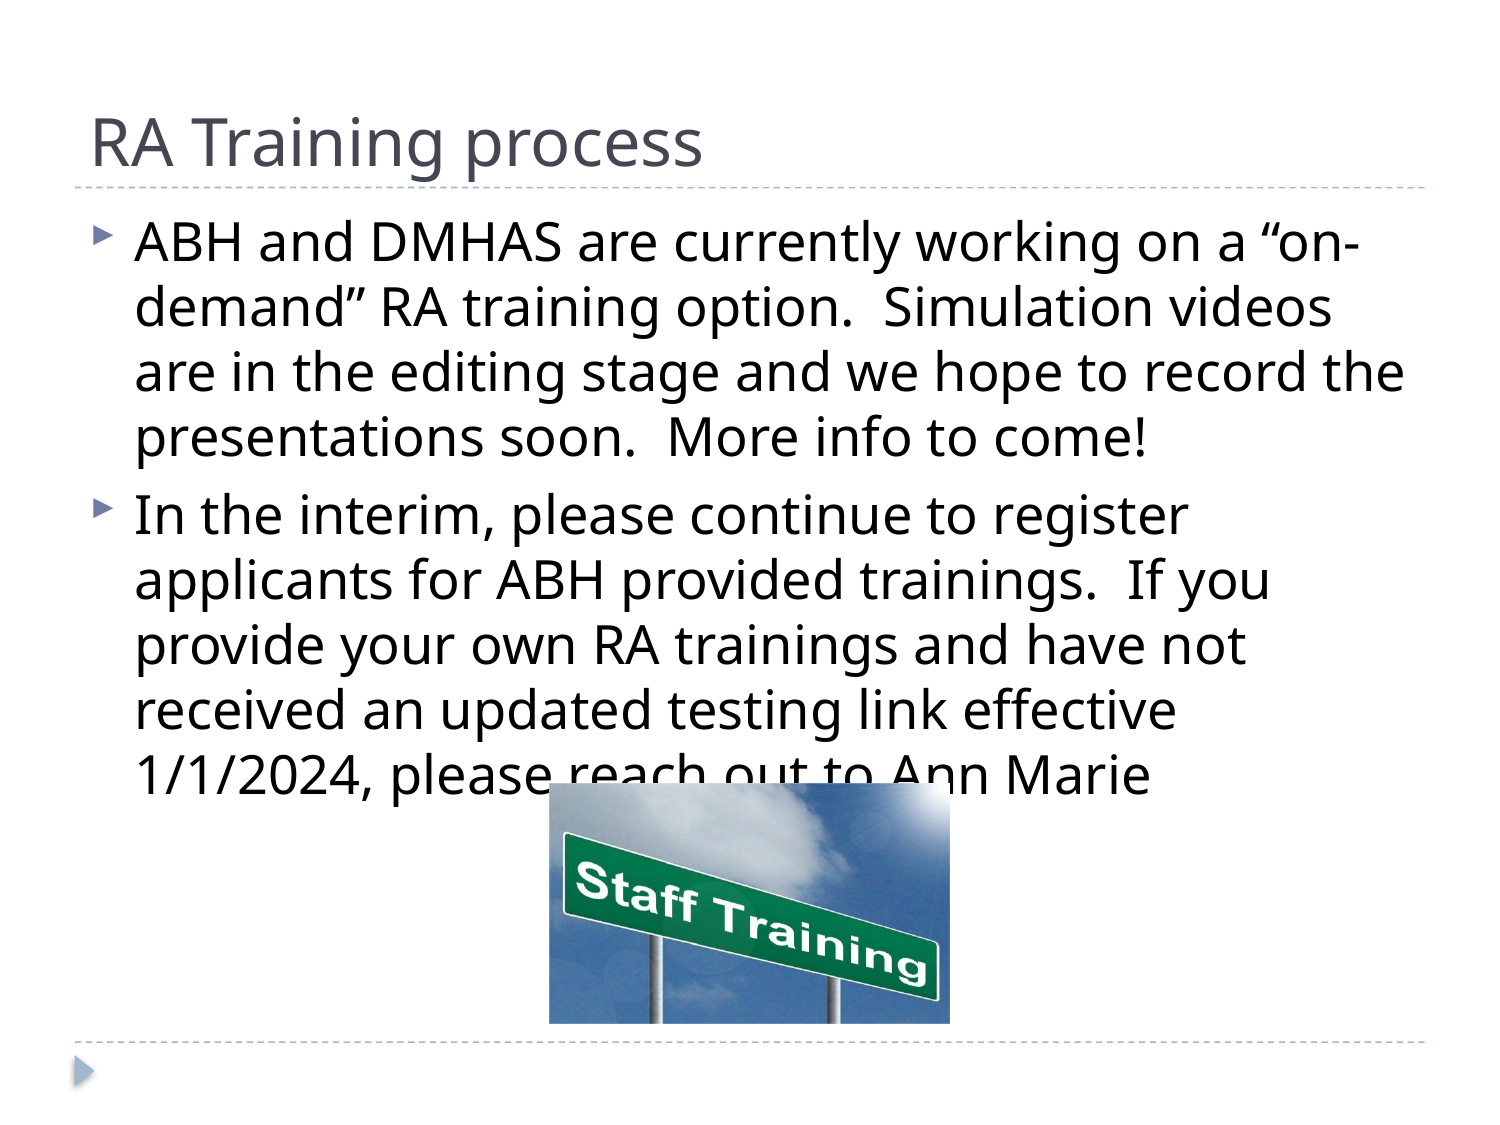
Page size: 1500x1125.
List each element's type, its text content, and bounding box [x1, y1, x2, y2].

list ABH and DMHAS are currently working on a “on-demand” RA training option. Simulation videos are in the editing stage and we hope to record the presentations soon. More info to come! In the interim, please continue to register applicants for ABH provided trainings. If you provide your own RA trainings and have not received an updated testing link effective 1/1/2024, please reach out to Ann Marie [75, 200, 1425, 1010]
title RA Training process [75, 24, 1425, 188]
picture [549, 782, 951, 1024]
